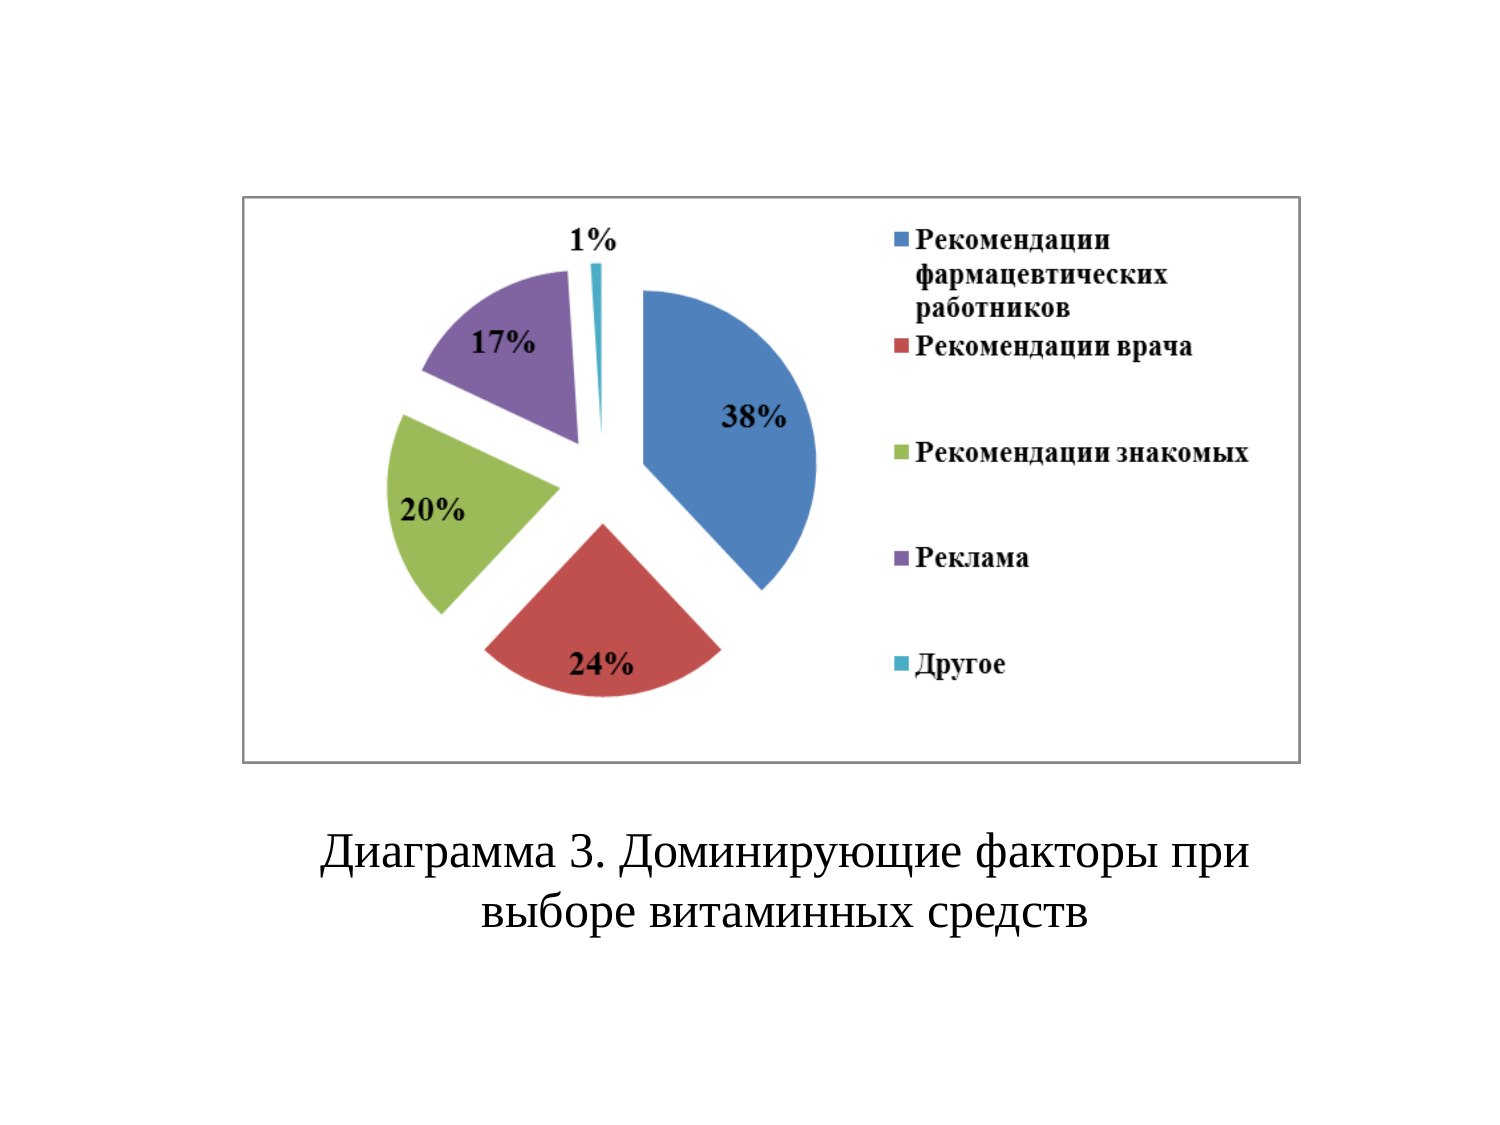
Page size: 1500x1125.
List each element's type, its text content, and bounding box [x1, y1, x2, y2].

text_box Диаграмма 3. Доминирующие факторы при выборе витаминных средств [265, 810, 1306, 946]
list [241, 196, 1301, 764]
